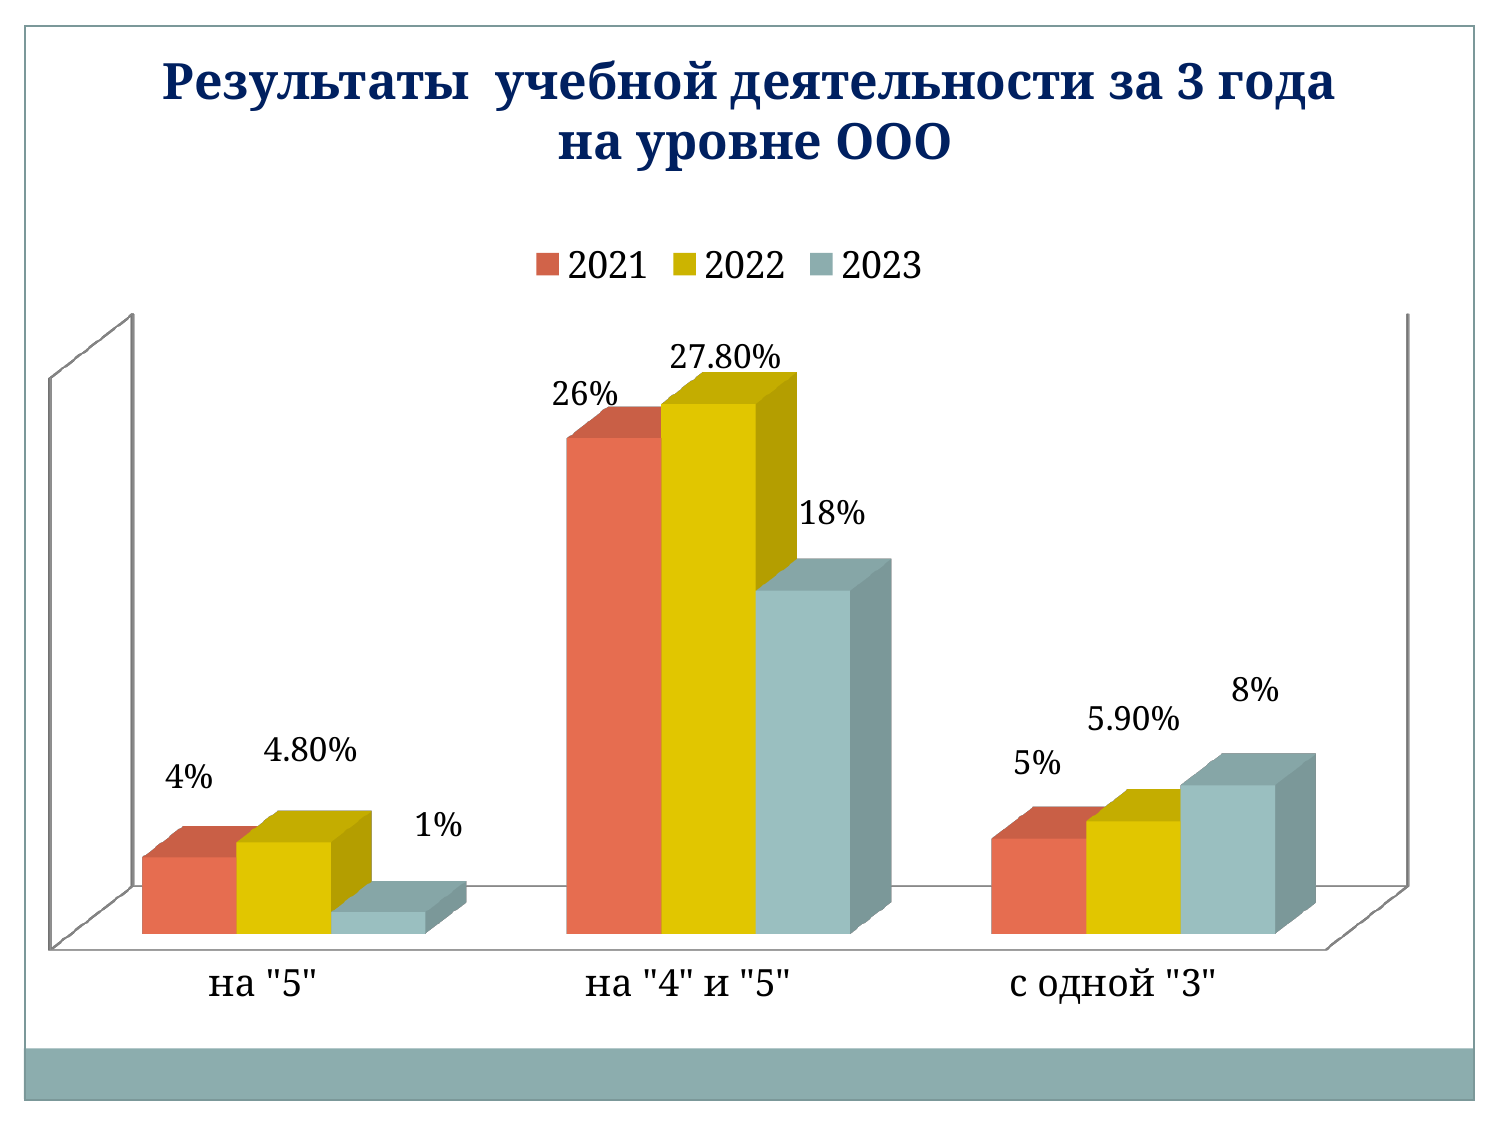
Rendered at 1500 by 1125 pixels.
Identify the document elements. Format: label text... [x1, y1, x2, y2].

text_box Результаты учебной деятельности за 3 года на уровне ООО [53, 42, 1459, 178]
chart [0, 219, 1459, 1024]
